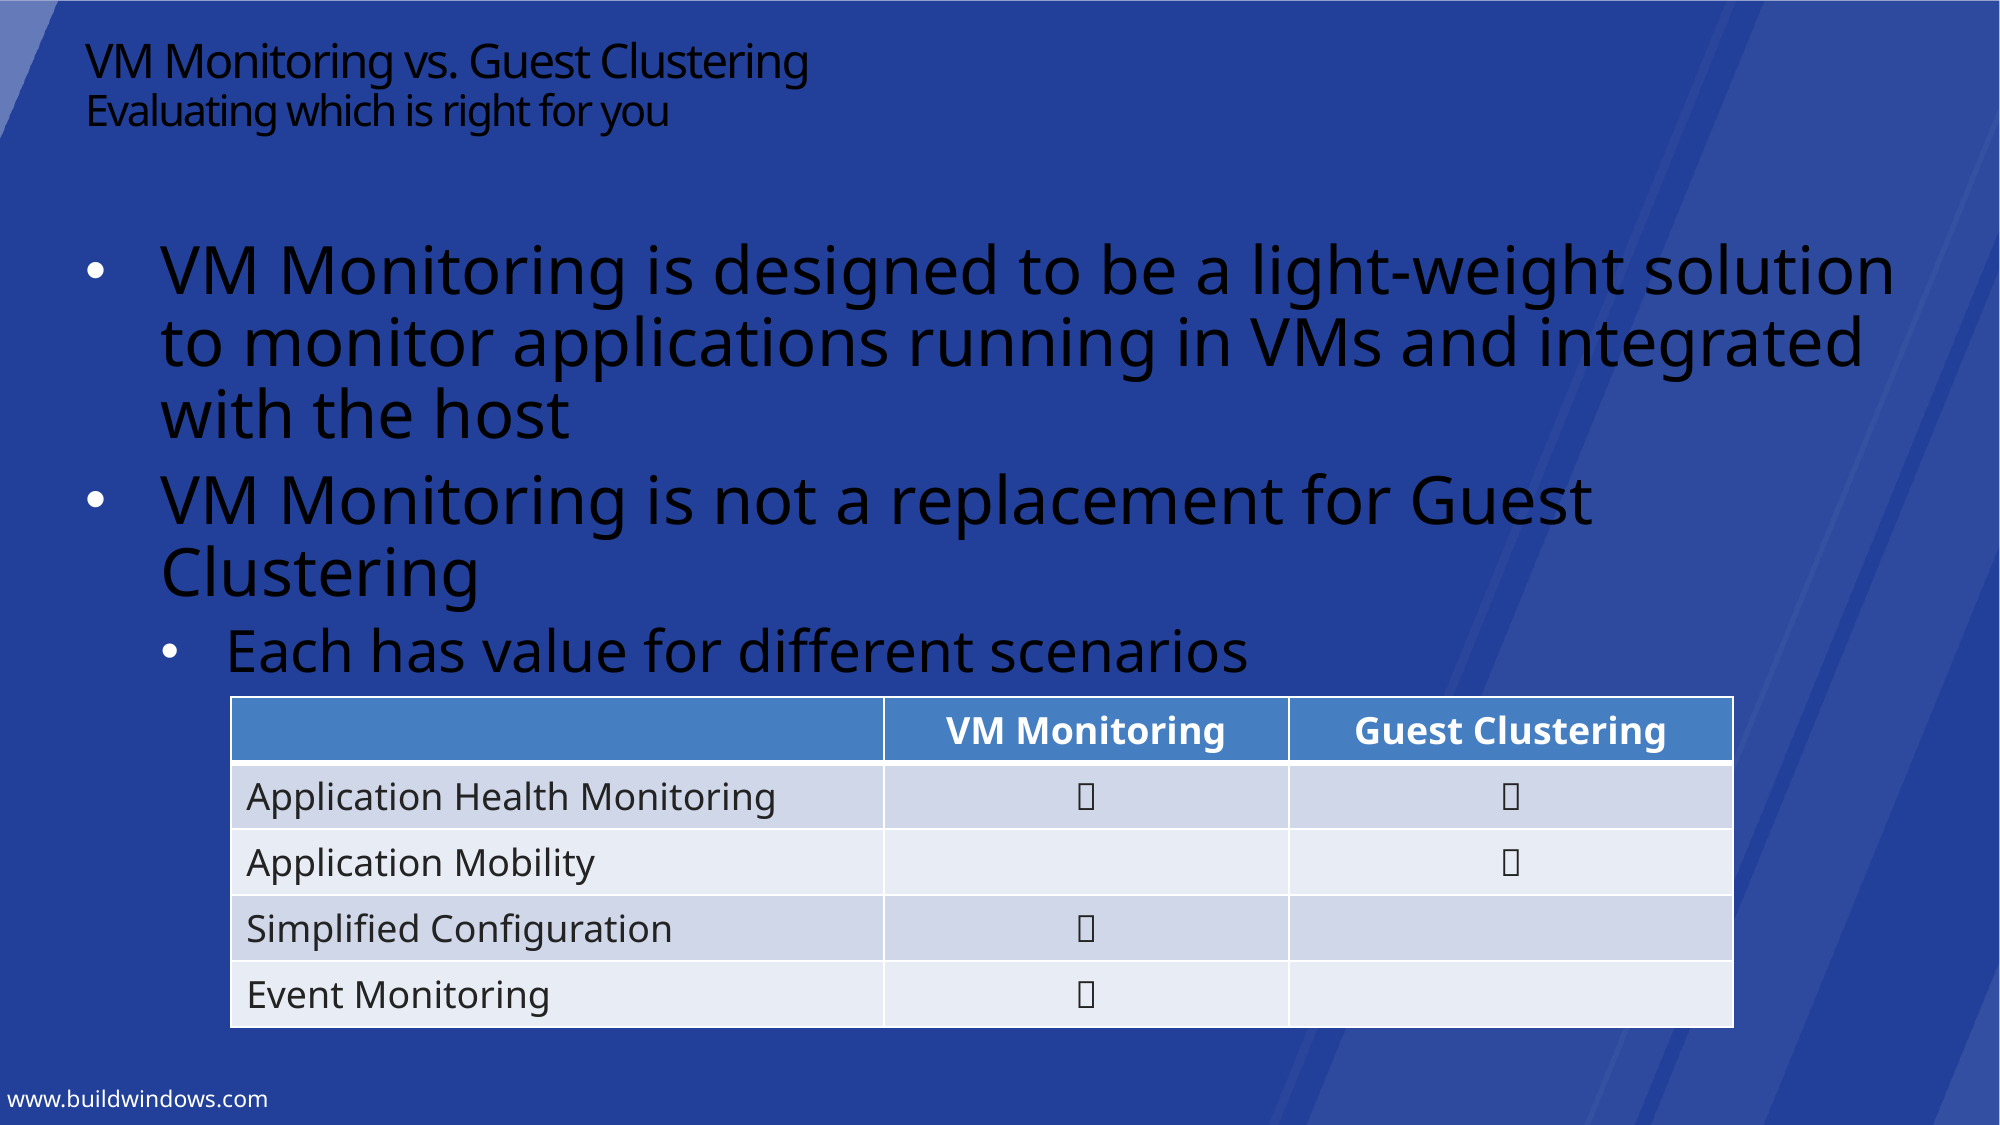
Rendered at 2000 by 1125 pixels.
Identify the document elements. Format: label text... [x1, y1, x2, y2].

table_cell [1290, 896, 1732, 960]
table_cell [885, 830, 1288, 894]
table_cell  [885, 962, 1288, 1026]
table_cell Application Mobility [232, 830, 883, 894]
table_header Guest Clustering [1290, 698, 1732, 760]
list VM Monitoring is designed to be a light-weight solution to monitor applications running in VMs and integrated with the host VM Monitoring is not a replacement for Guest Clustering Each has value for different scenarios [85, 237, 1914, 634]
table_cell  [885, 766, 1288, 828]
table_cell  [1290, 830, 1732, 894]
table_cell  [1290, 766, 1732, 828]
picture [0, 0, 2000, 1125]
table_cell Simplified Configuration [232, 896, 883, 960]
table_cell [1290, 962, 1732, 1026]
table_cell Event Monitoring [232, 962, 883, 1026]
title VM Monitoring vs. Guest Clustering Evaluating which is right for you [85, 37, 1914, 138]
table_header VM Monitoring [885, 698, 1288, 760]
table_cell Application Health Monitoring [232, 766, 883, 828]
table_header [232, 698, 883, 760]
table_cell  [885, 896, 1288, 960]
